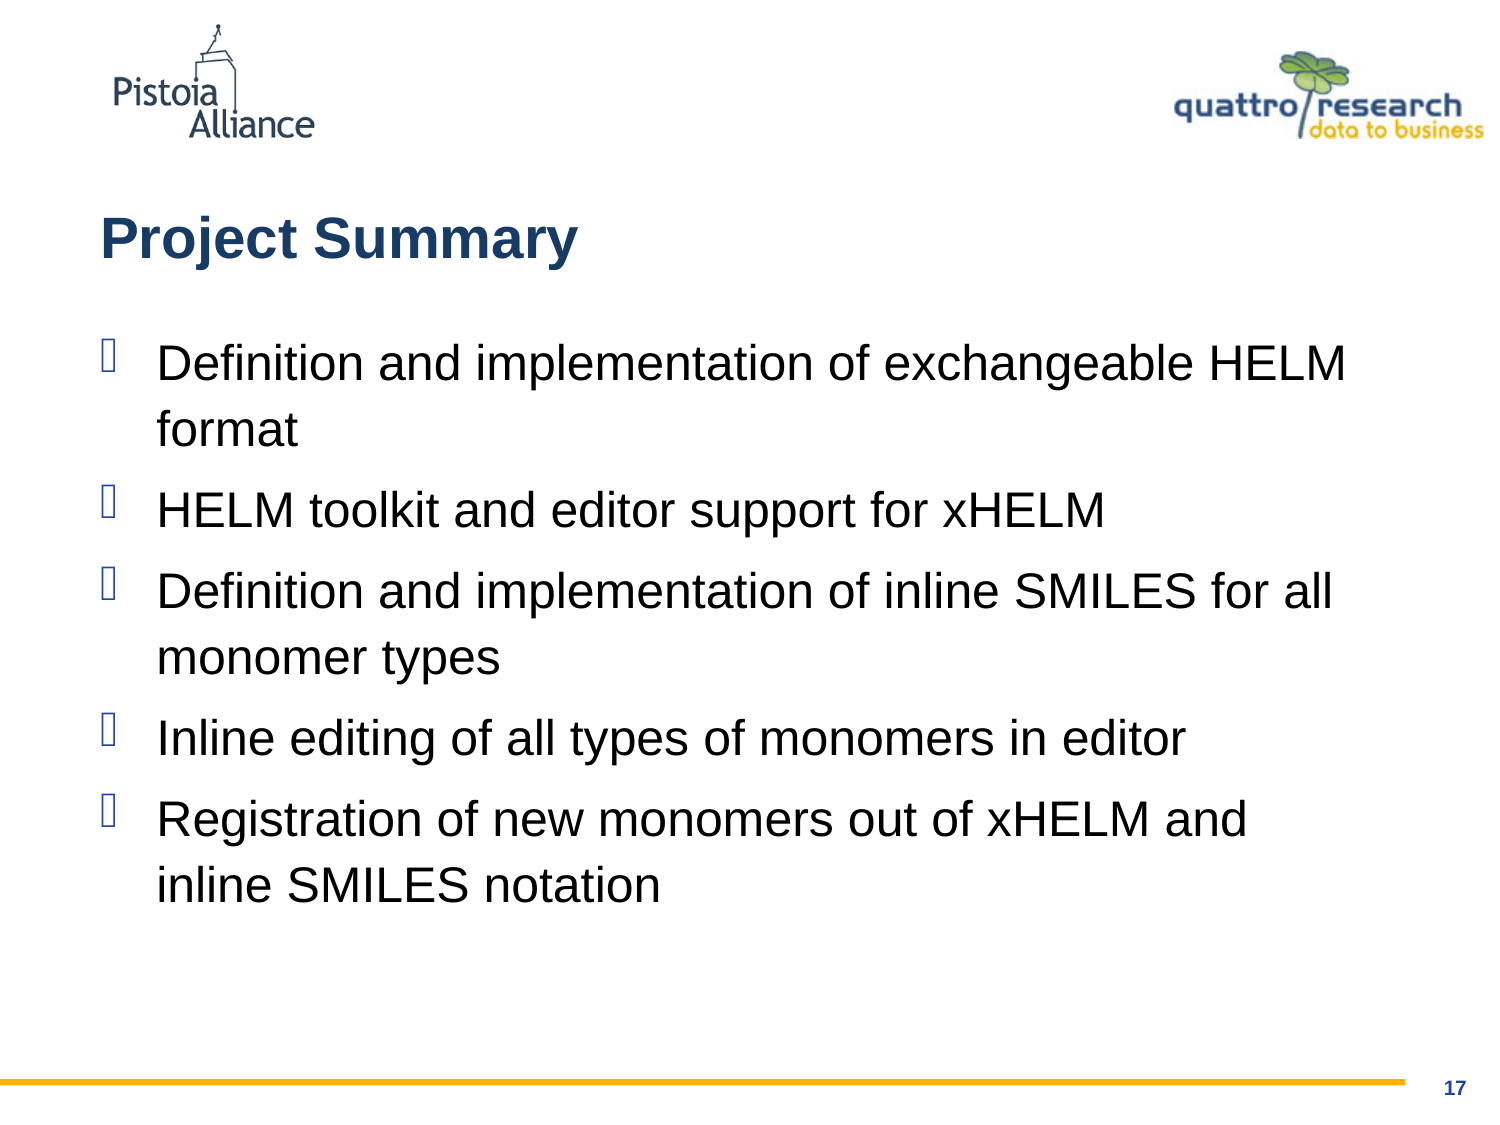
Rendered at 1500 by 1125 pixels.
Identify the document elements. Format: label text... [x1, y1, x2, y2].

title Project Summary [100, 200, 1484, 299]
picture [1173, 50, 1484, 139]
picture [88, 7, 340, 162]
list Definition and implementation of exchangeable HELM format HELM toolkit and editor support for xHELM Definition and implementation of inline SMILES for all monomer types Inline editing of all types of monomers in editor Registration of new monomers out of xHELM and inline SMILES notation [100, 324, 1365, 1036]
slide_number 17 [1392, 1065, 1500, 1100]
